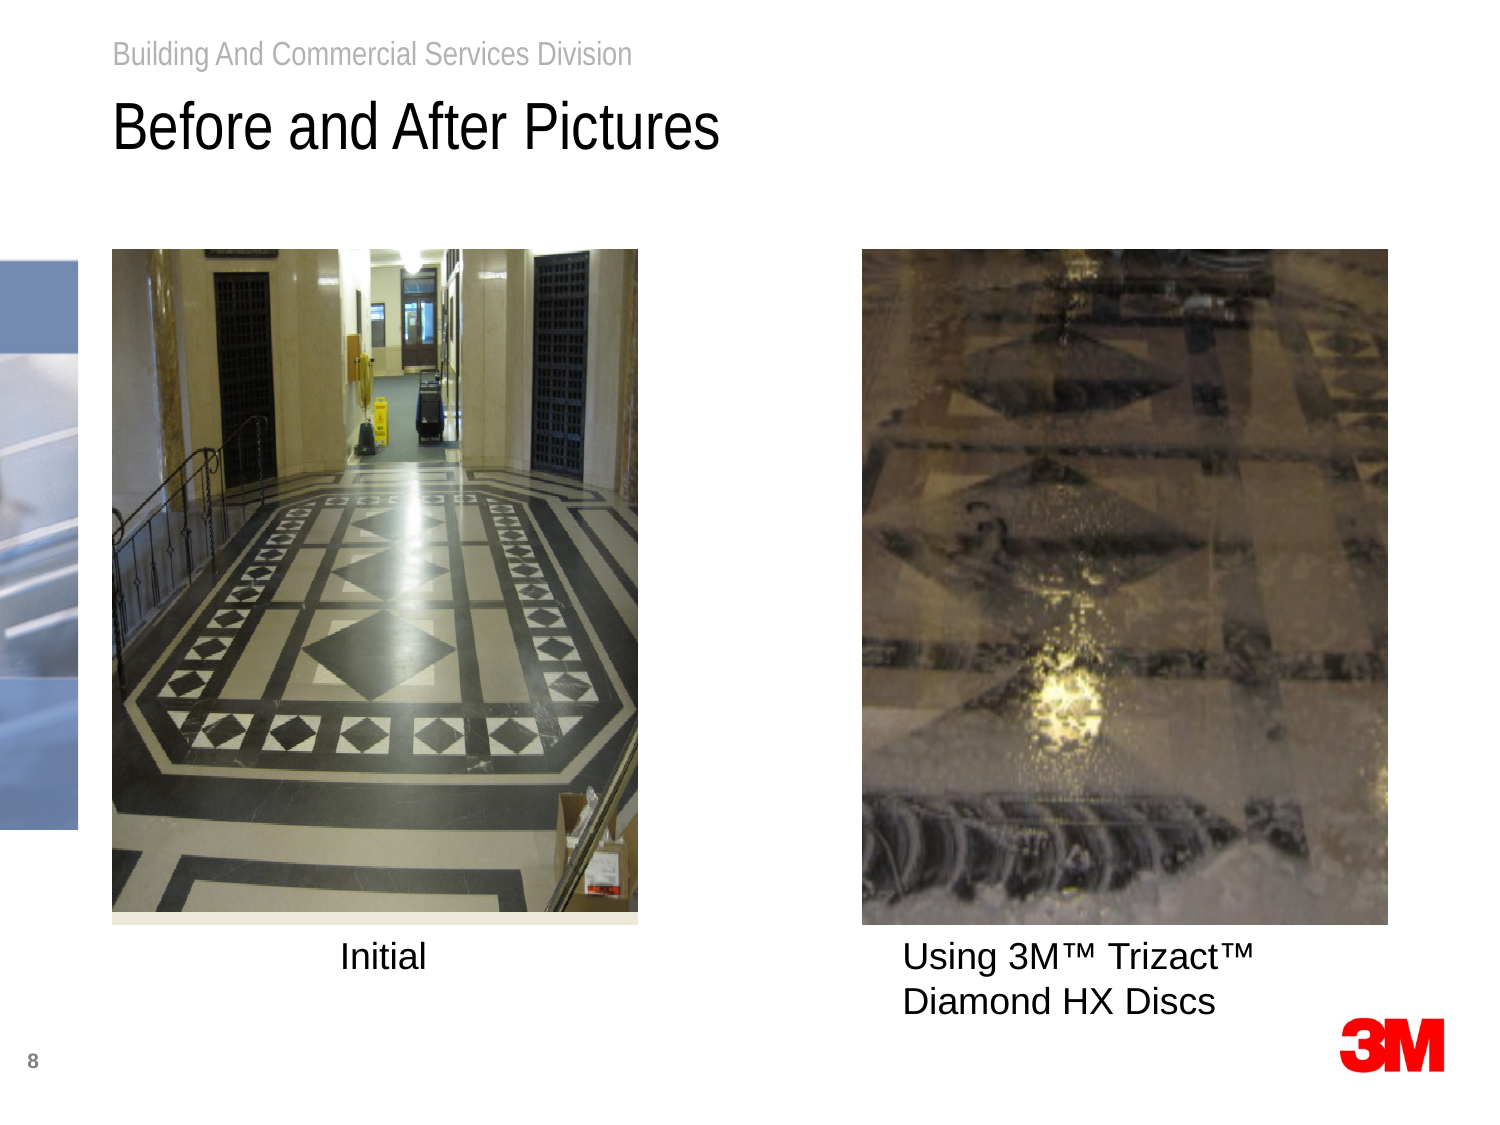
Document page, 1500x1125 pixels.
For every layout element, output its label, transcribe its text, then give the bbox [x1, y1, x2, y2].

text_box Initial [324, 924, 728, 985]
picture [1337, 1012, 1450, 1076]
picture [0, 255, 79, 830]
picture [862, 249, 1388, 925]
title Before and After Pictures [112, 101, 1413, 183]
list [112, 249, 638, 925]
text_box Using 3M™ Trizact™ Diamond HX Discs [887, 933, 1290, 1030]
